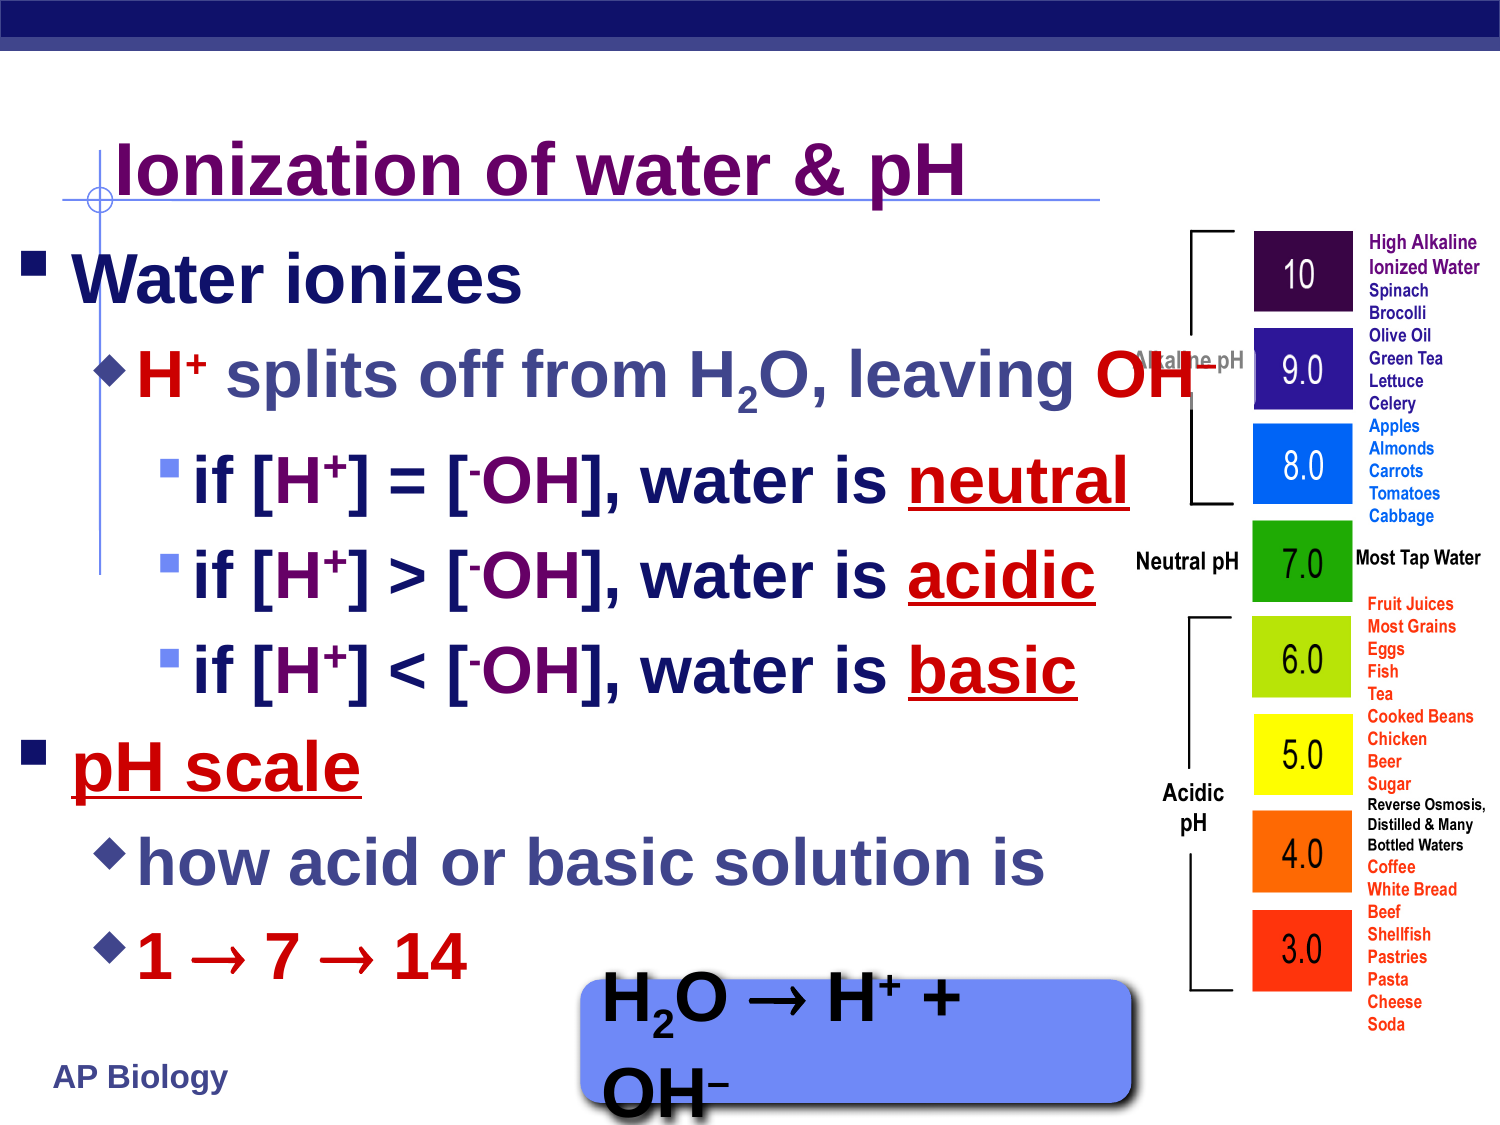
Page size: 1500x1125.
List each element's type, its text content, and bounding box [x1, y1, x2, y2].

text_box H2O  H+ + OH– [580, 979, 1132, 1103]
title Ionization of water & pH [99, 112, 1376, 224]
text_box Water ionizes H+ splits off from H2O, leaving OH– if [H+] = [-OH], water is neutral if [H+] > [-OH], water is acidic if [H+] < [-OH], water is basic pH scale how acid or basic solution is 1  7  14 [0, 224, 1114, 1010]
picture [1118, 220, 1495, 1077]
